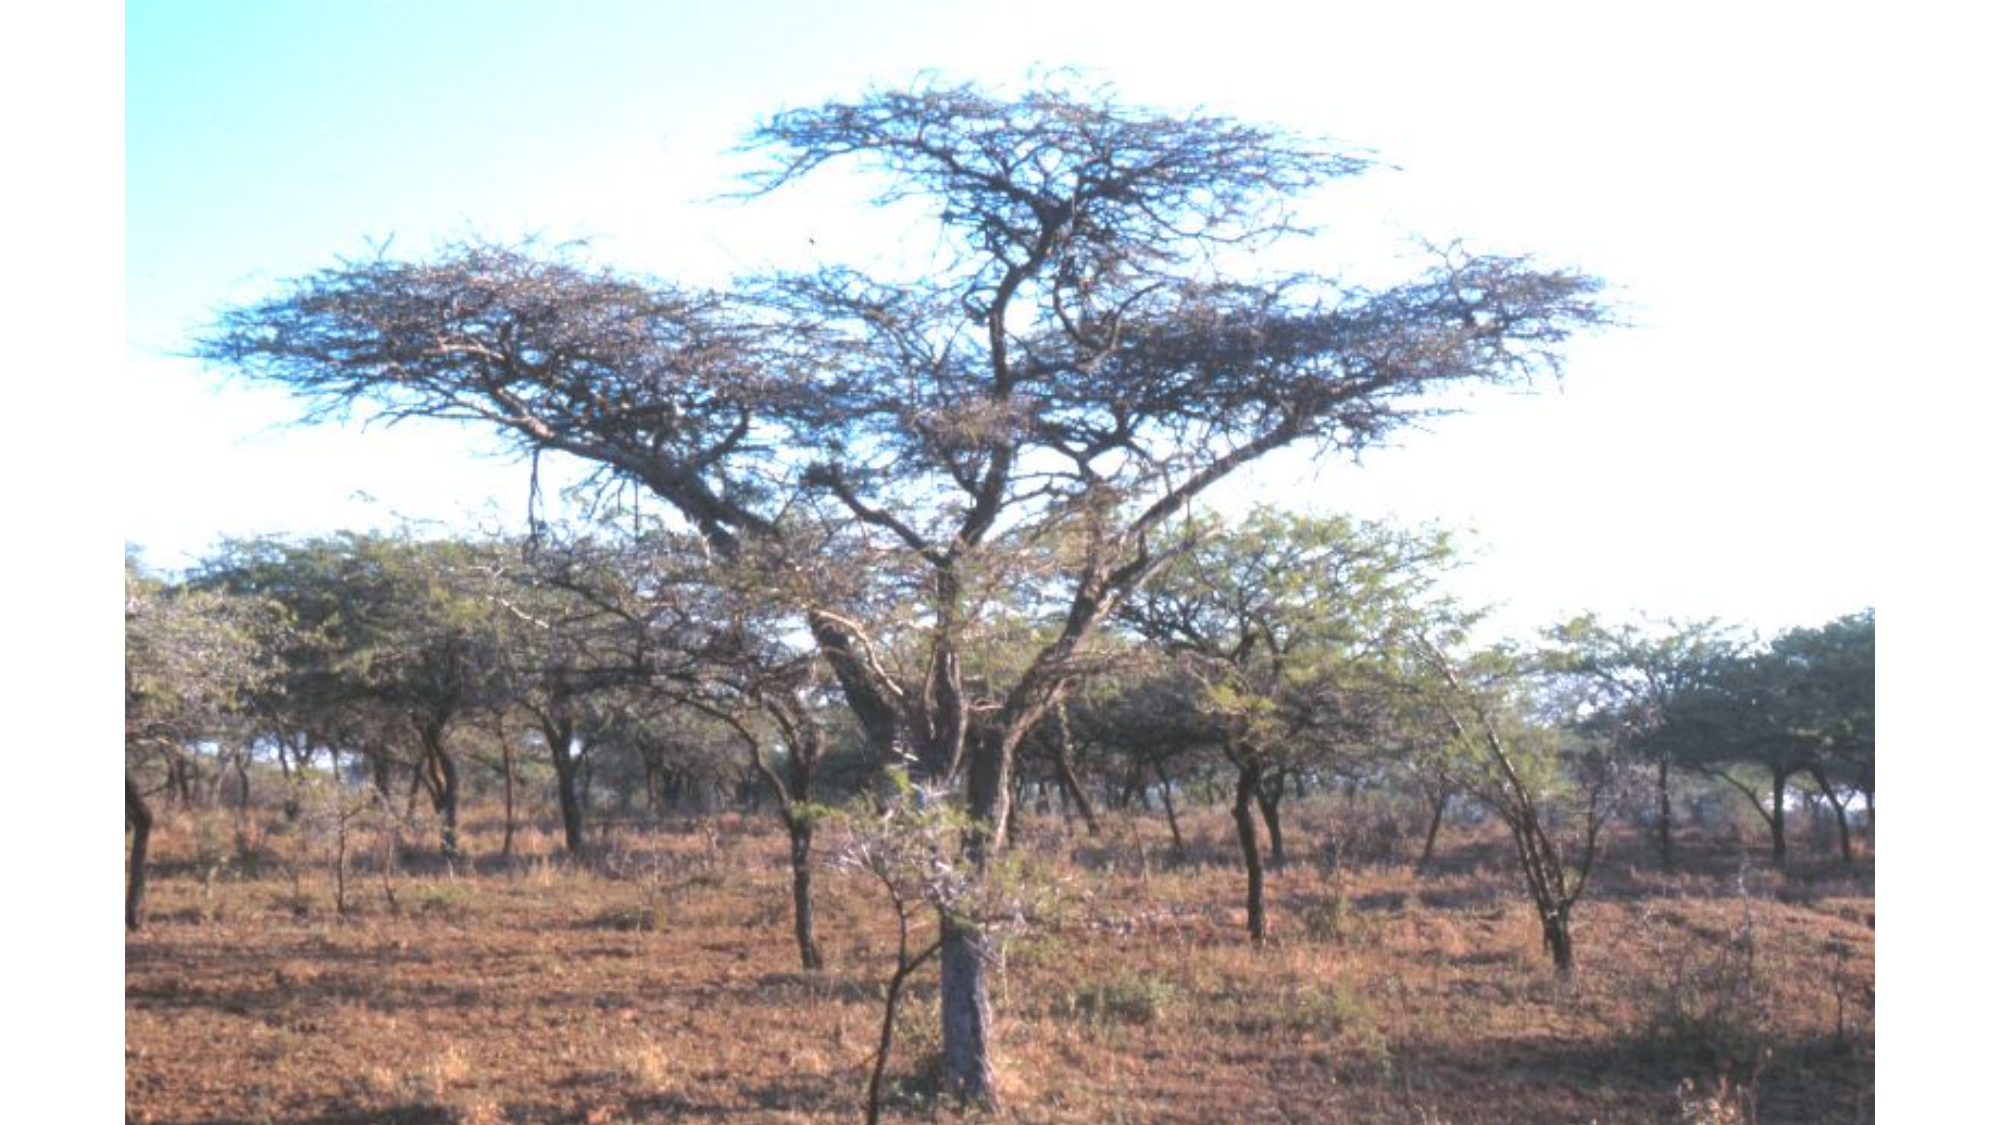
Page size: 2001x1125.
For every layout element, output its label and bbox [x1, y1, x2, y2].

picture [124, 0, 1876, 1125]
